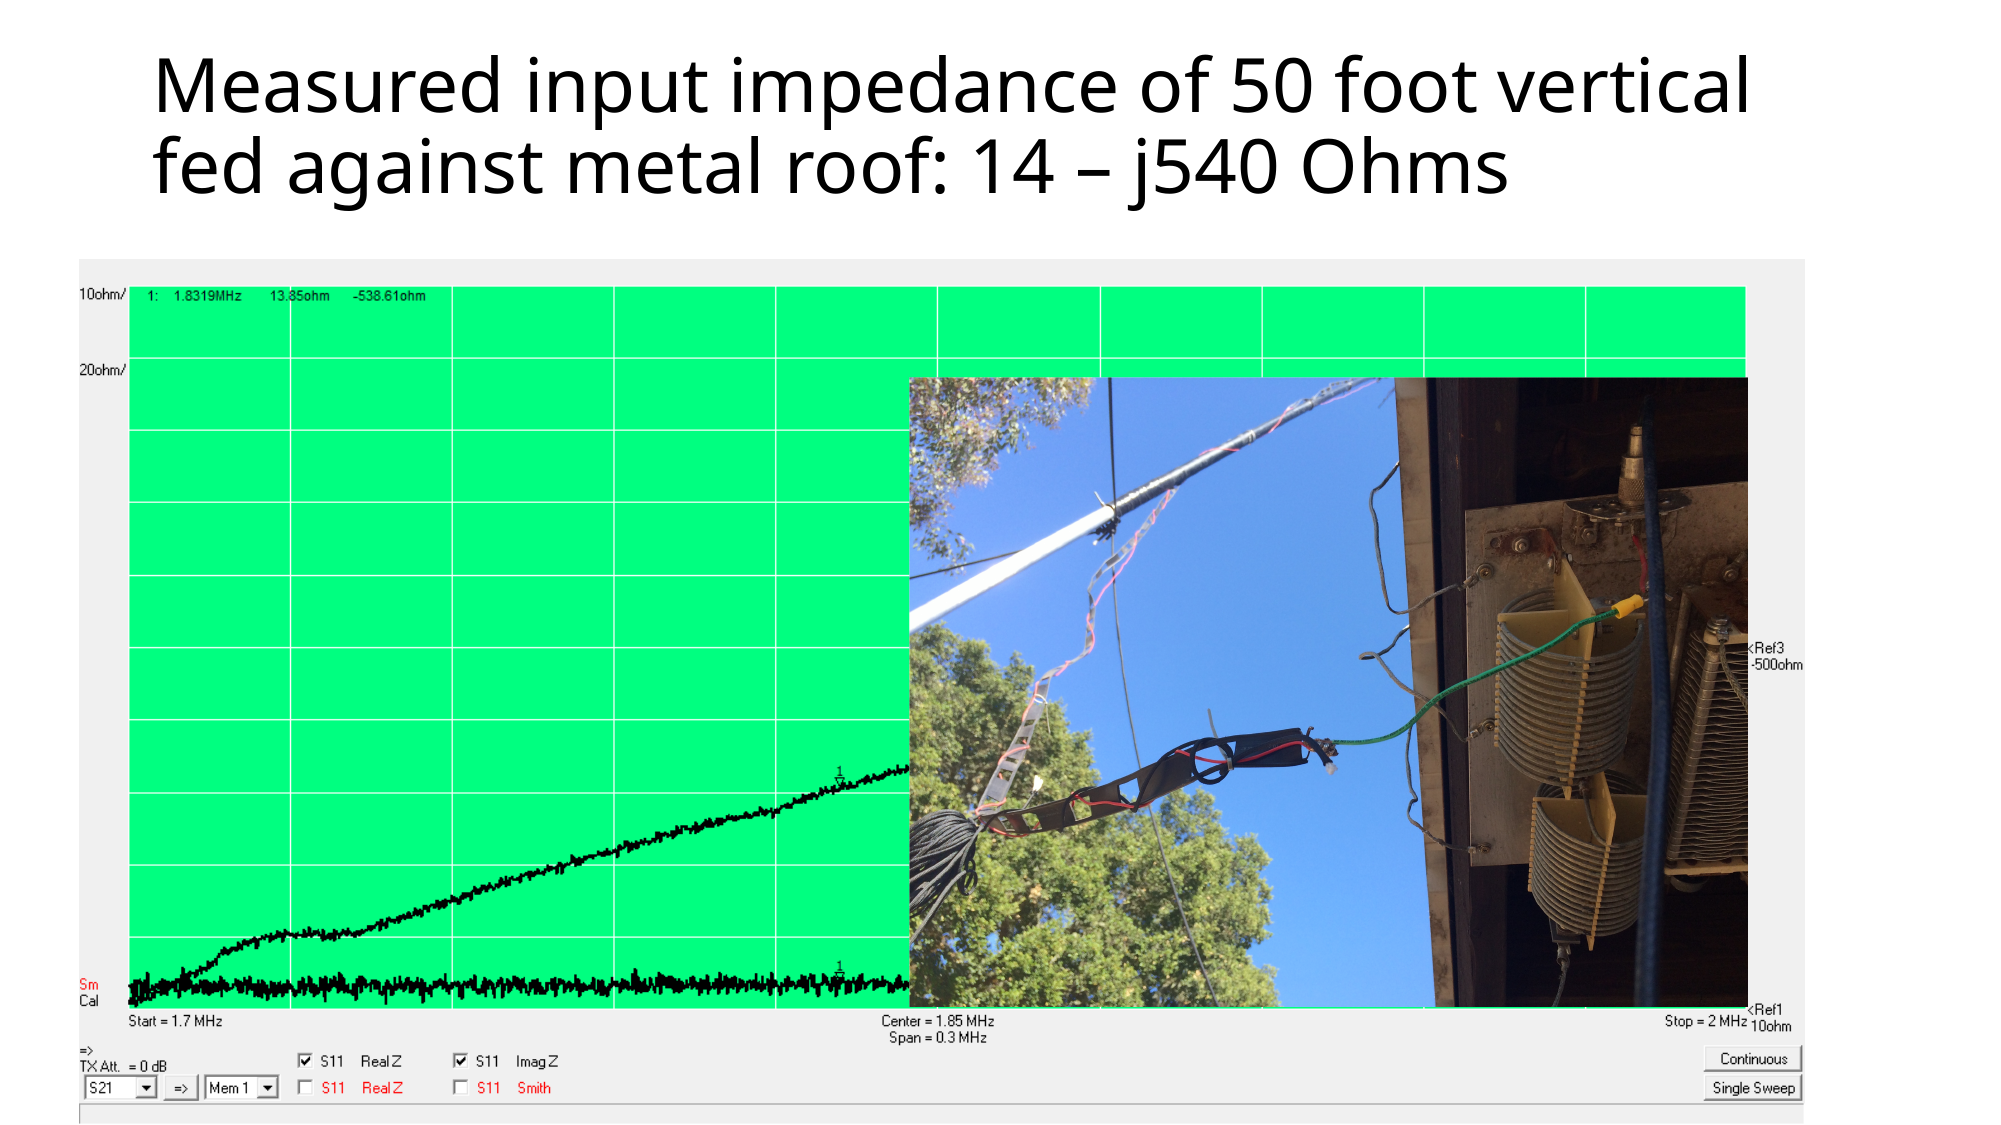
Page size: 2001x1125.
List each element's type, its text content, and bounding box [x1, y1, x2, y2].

picture [79, 259, 1805, 1125]
title Measured input impedance of 50 foot vertical fed against metal roof: 14 – j540 Ohms [137, 59, 1863, 198]
